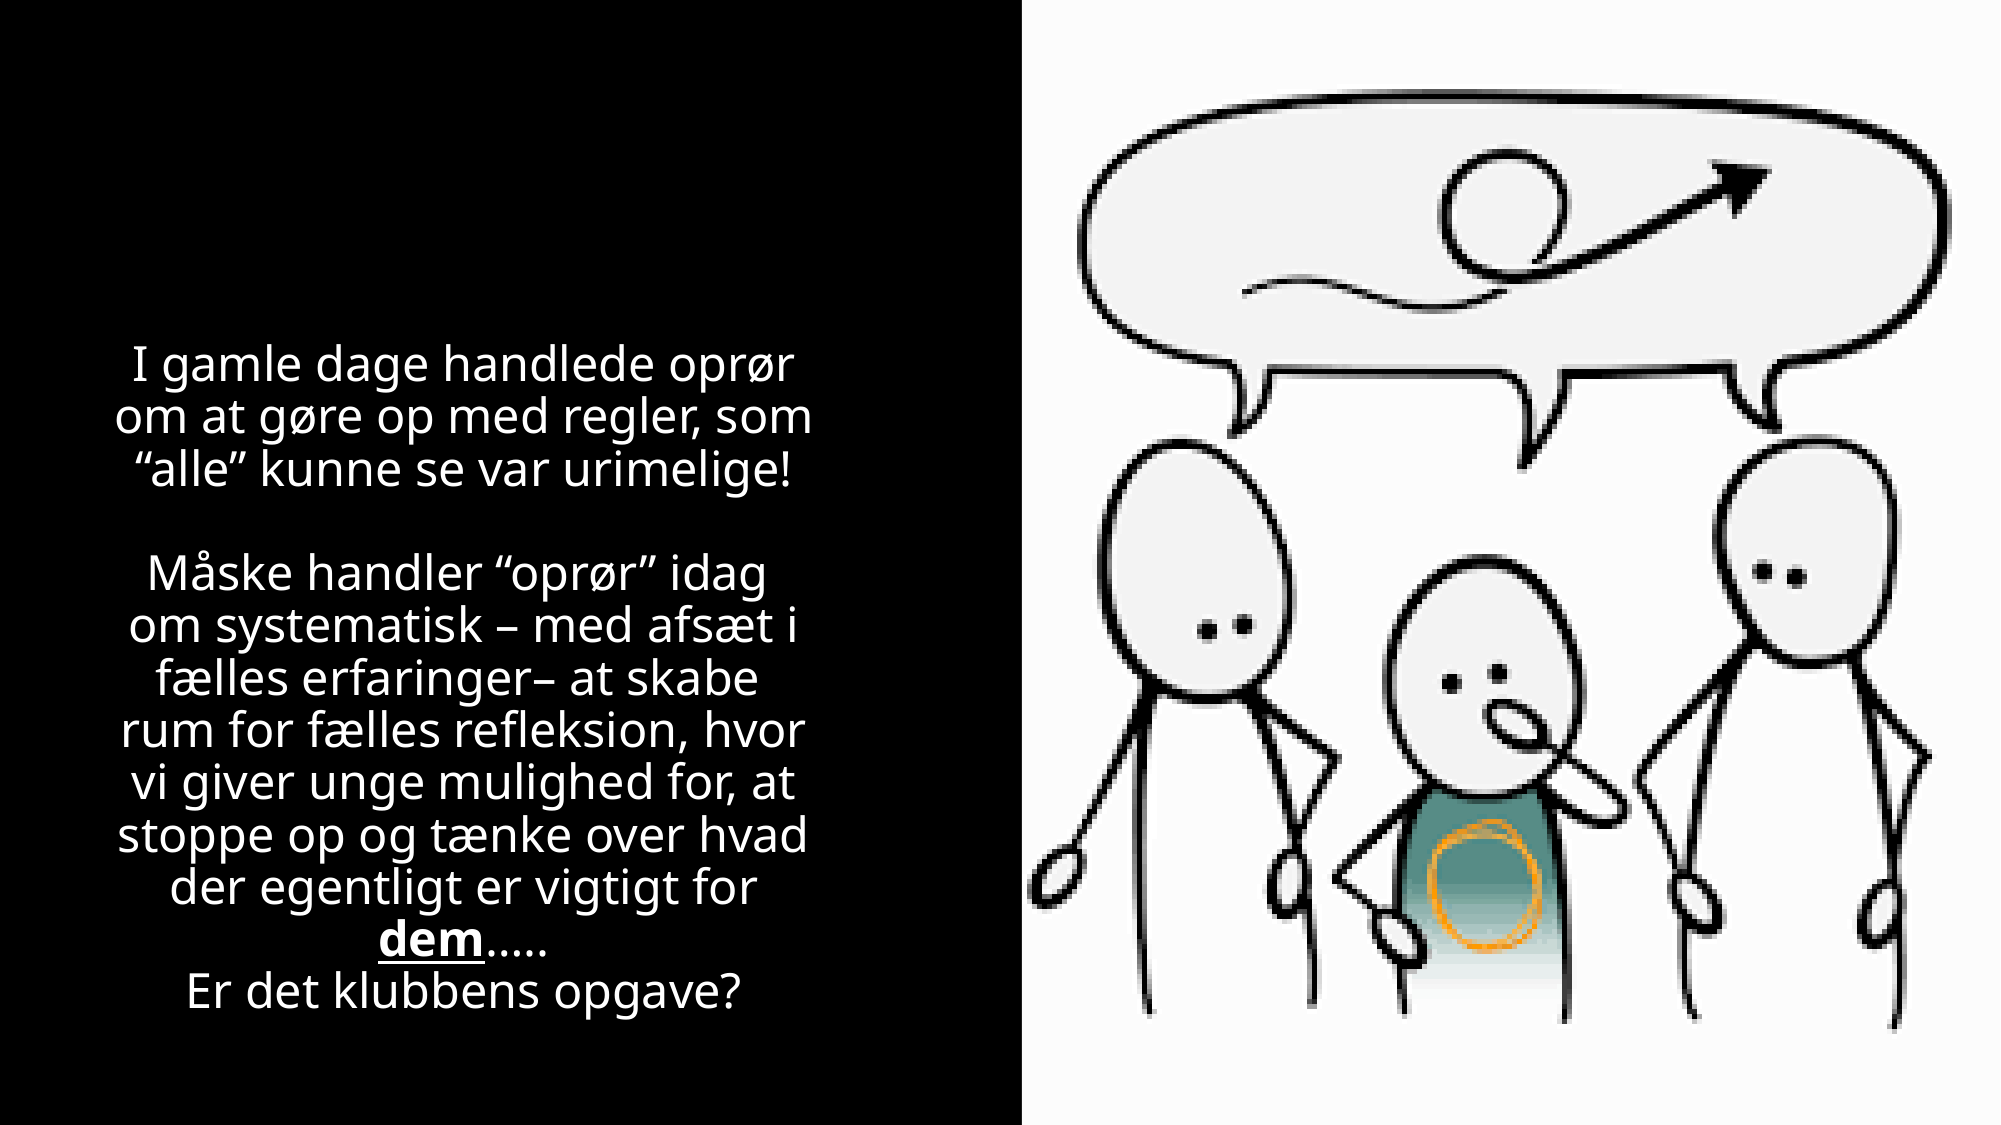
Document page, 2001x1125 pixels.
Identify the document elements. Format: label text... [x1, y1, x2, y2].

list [1021, 0, 2000, 1125]
title I gamle dage handlede oprør om at gøre op med regler, som “alle” kunne se var urimelige! Måske handler “oprør” idag om systematisk – med afsæt i fælles erfaringer– at skabe rum for fælles refleksion, hvor vi giver unge mulighed for, at stoppe op og tænke over hvad der egentligt er vigtigt for dem….. Er det klubbens opgave? [84, 280, 843, 1030]
